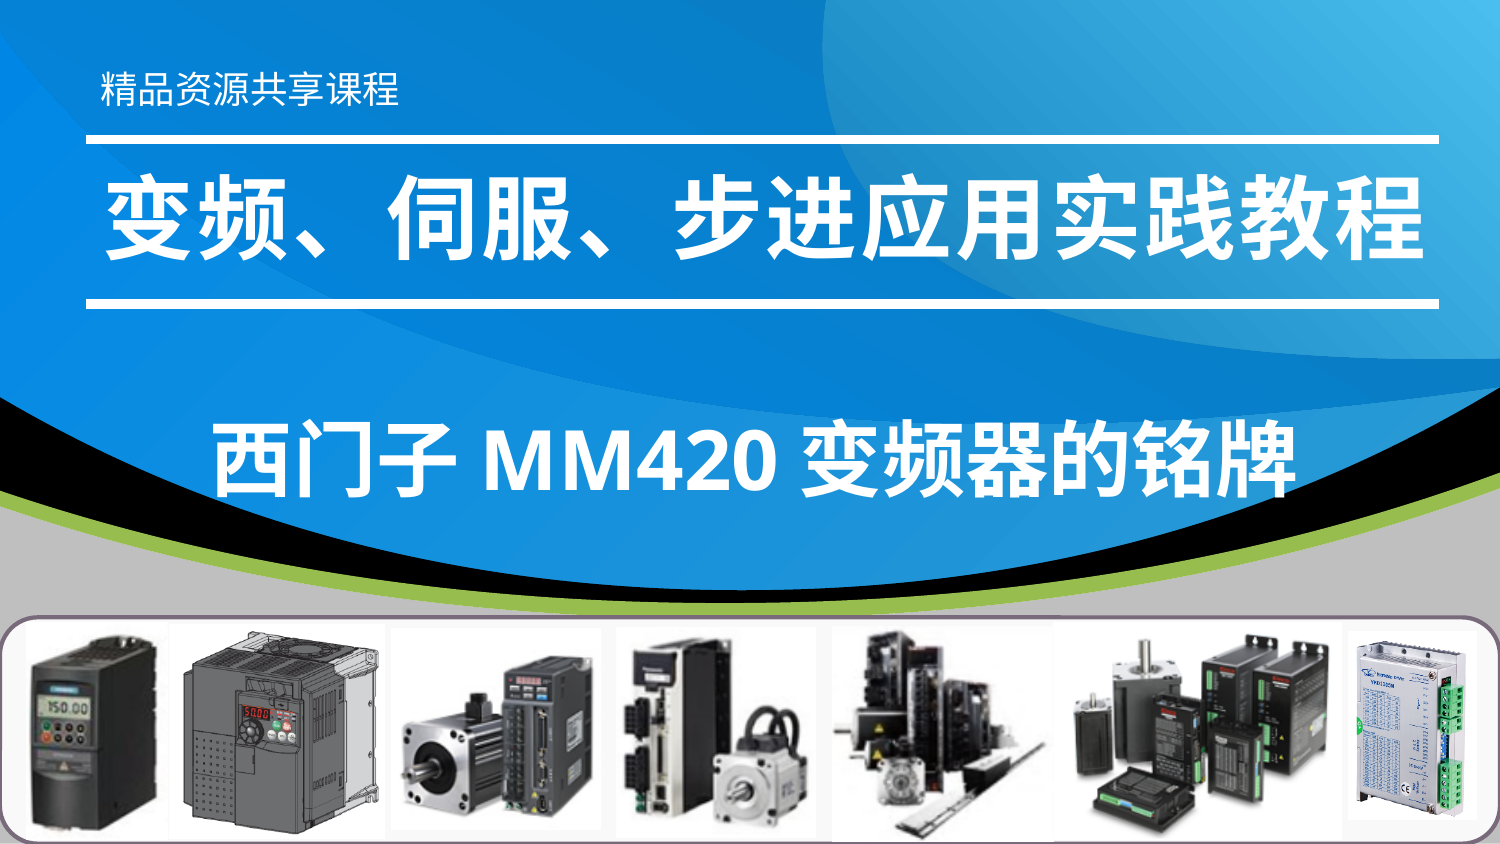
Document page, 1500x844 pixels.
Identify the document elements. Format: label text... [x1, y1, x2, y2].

text_box 变频、伺服、步进应用实践教程 [87, 153, 1443, 279]
text_box 西门子MM420变频器的铭牌 [188, 399, 1320, 515]
text_box 精品资源共享课程 [85, 58, 578, 119]
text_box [0, 617, 1500, 844]
